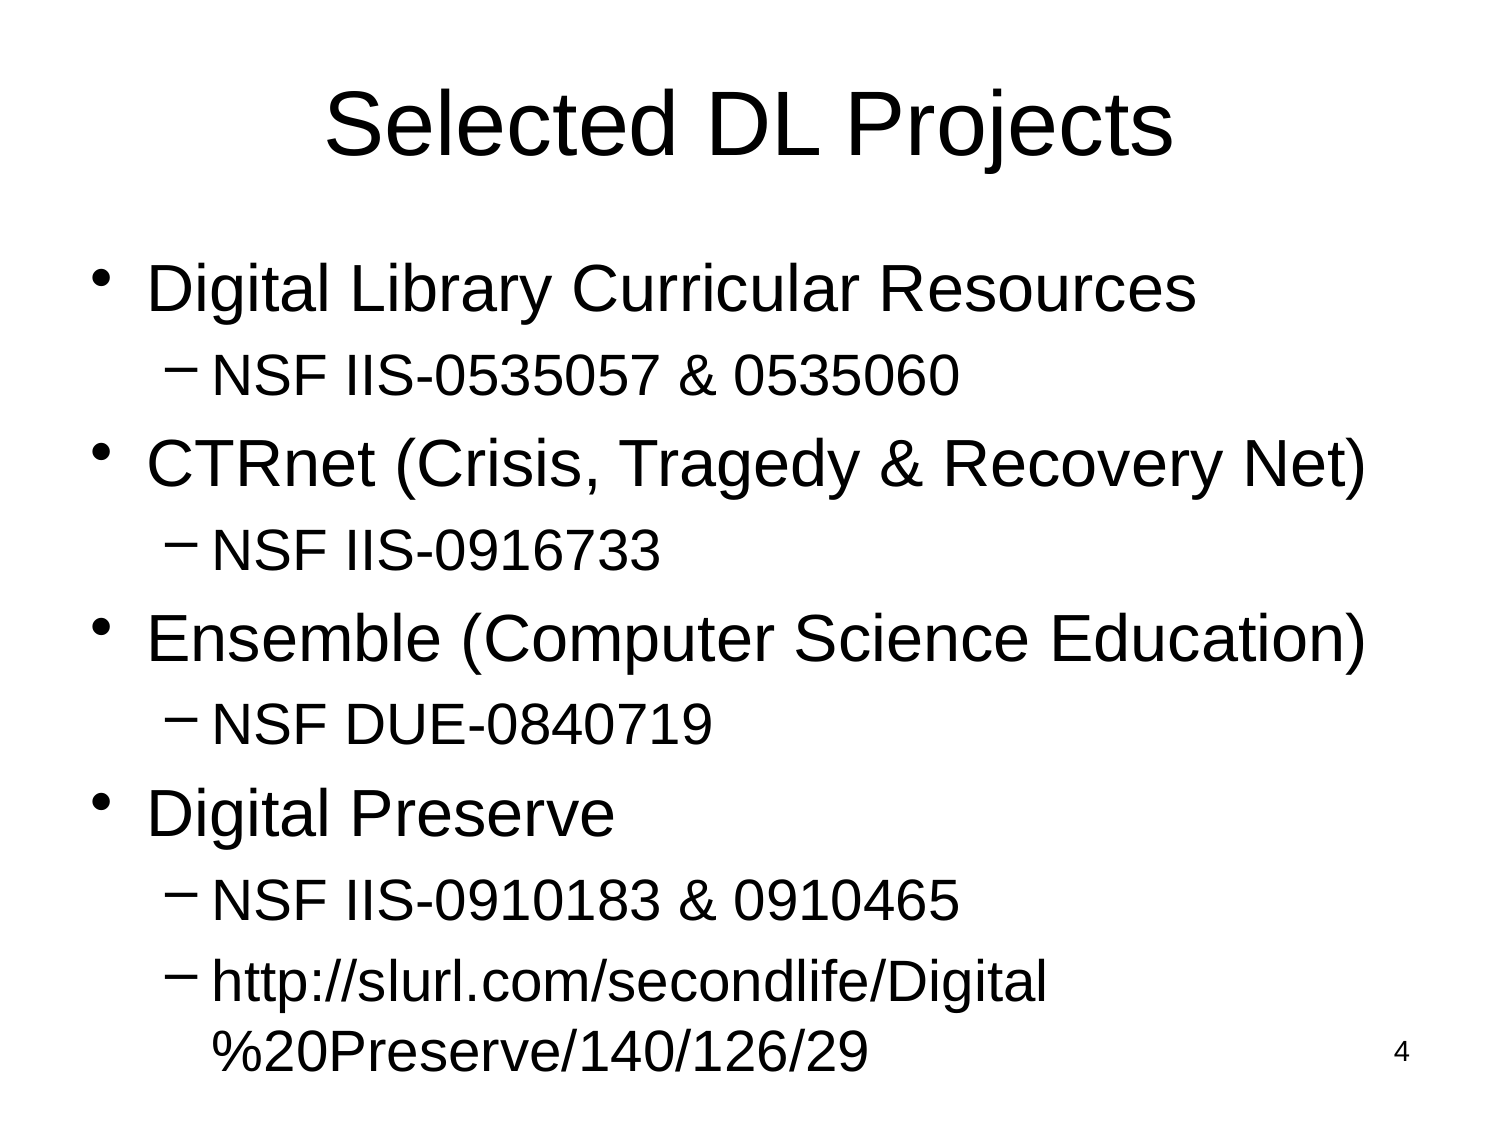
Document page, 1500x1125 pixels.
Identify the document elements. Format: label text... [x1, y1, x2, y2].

title Selected DL Projects [74, 24, 1426, 213]
slide_number 4 [1074, 1024, 1426, 1103]
list Digital Library Curricular Resources NSF IIS-0535057 & 0535060 CTRnet (Crisis, Tragedy & Recovery Net) NSF IIS-0916733 Ensemble (Computer Science Education) NSF DUE-0840719 Digital Preserve NSF IIS-0910183 & 0910465 http://slurl.com/secondlife/Digital%20Preserve/140/126/29 [74, 237, 1426, 981]
